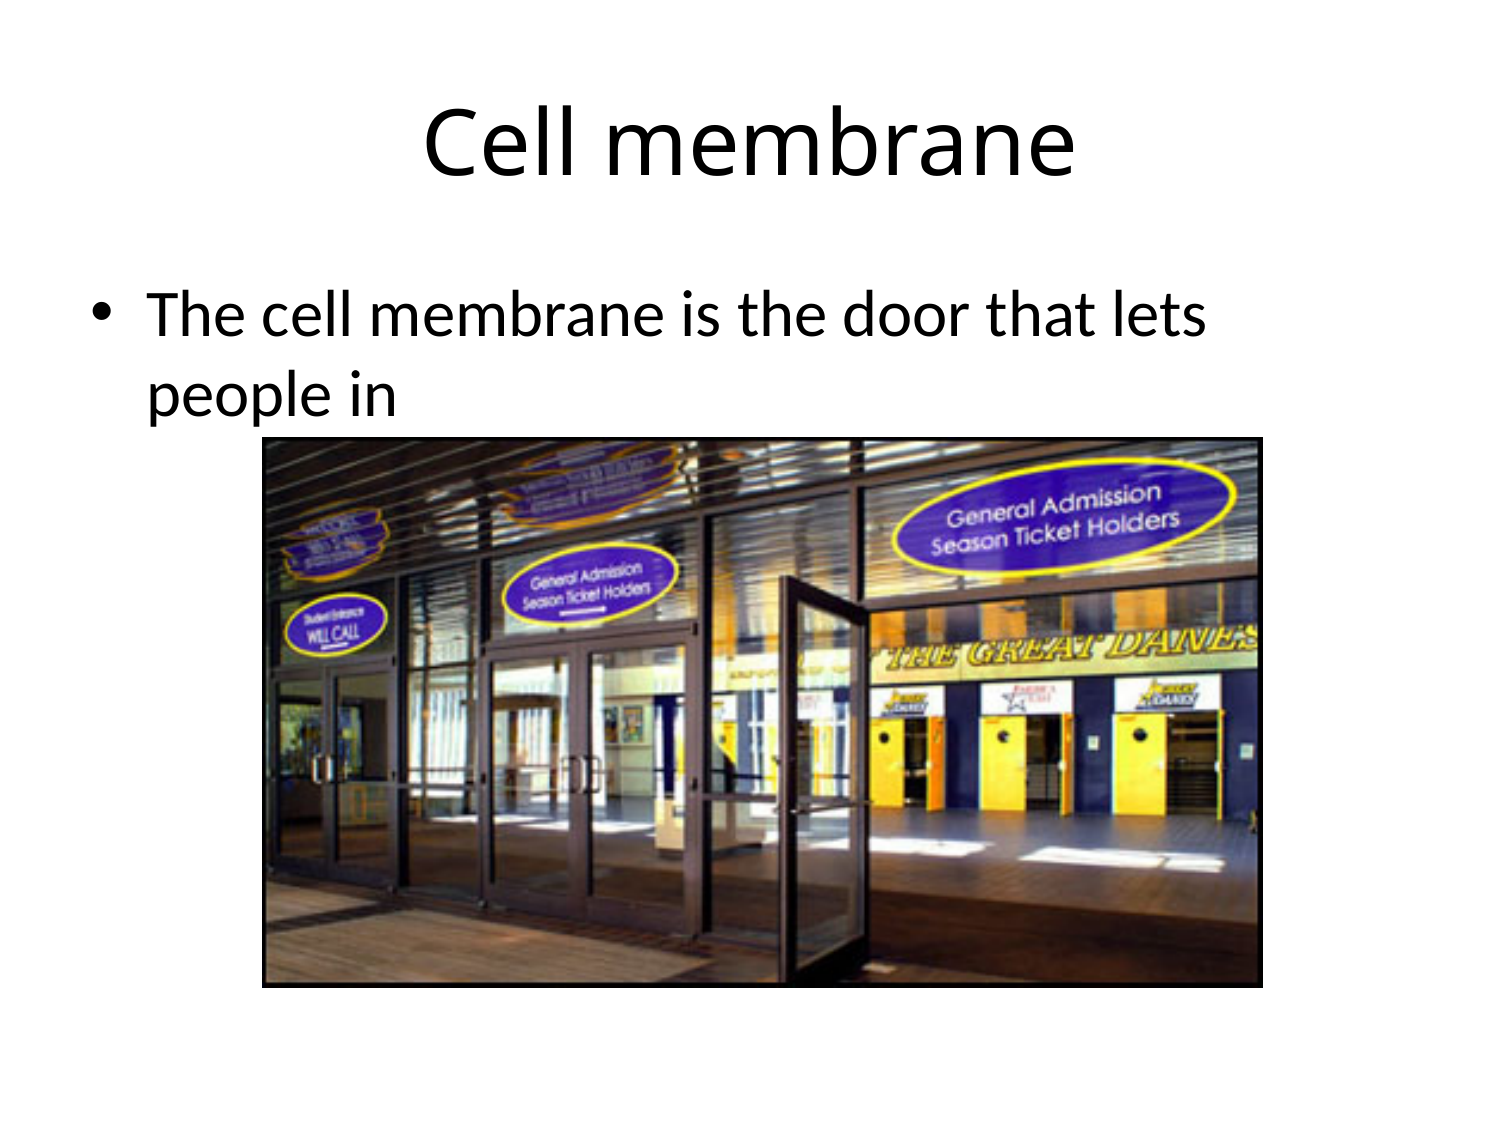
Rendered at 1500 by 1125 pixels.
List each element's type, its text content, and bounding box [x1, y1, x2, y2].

picture [262, 437, 1263, 988]
list The cell membrane is the door that lets people in [75, 262, 1425, 1005]
title Cell membrane [75, 45, 1425, 233]
